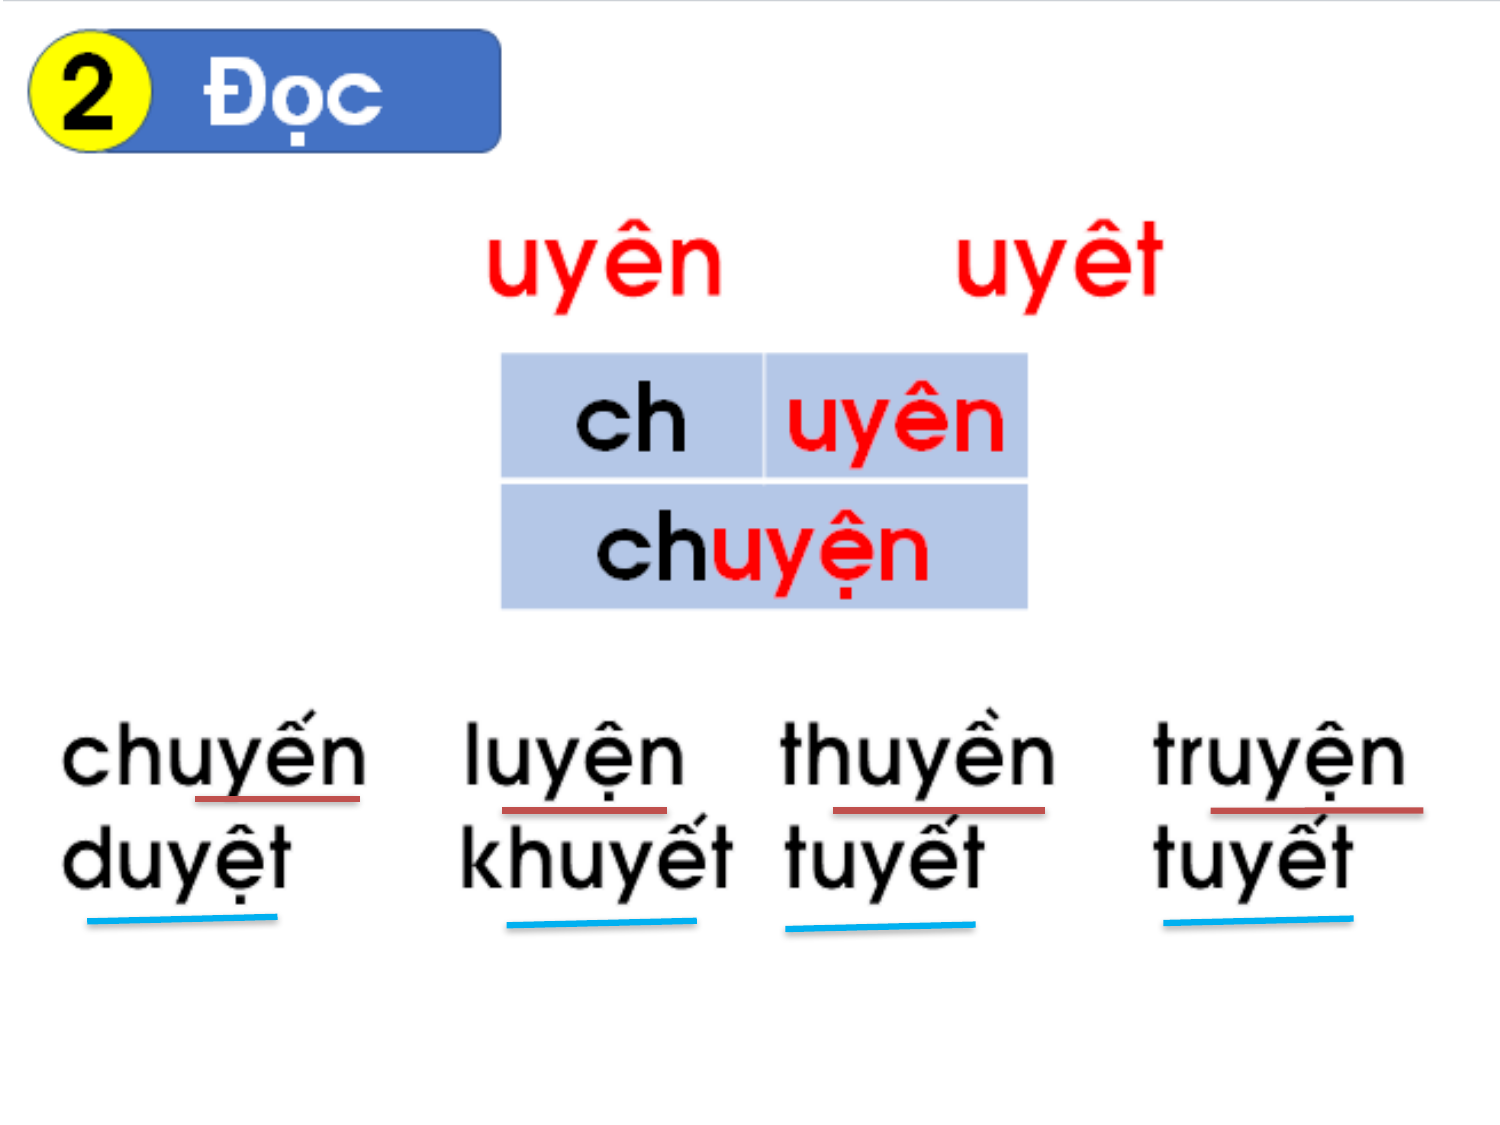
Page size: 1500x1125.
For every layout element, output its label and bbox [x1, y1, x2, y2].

picture [2, 0, 1500, 987]
text_box [785, 924, 976, 930]
text_box [1163, 918, 1354, 924]
text_box [86, 916, 278, 922]
text_box [506, 920, 697, 926]
